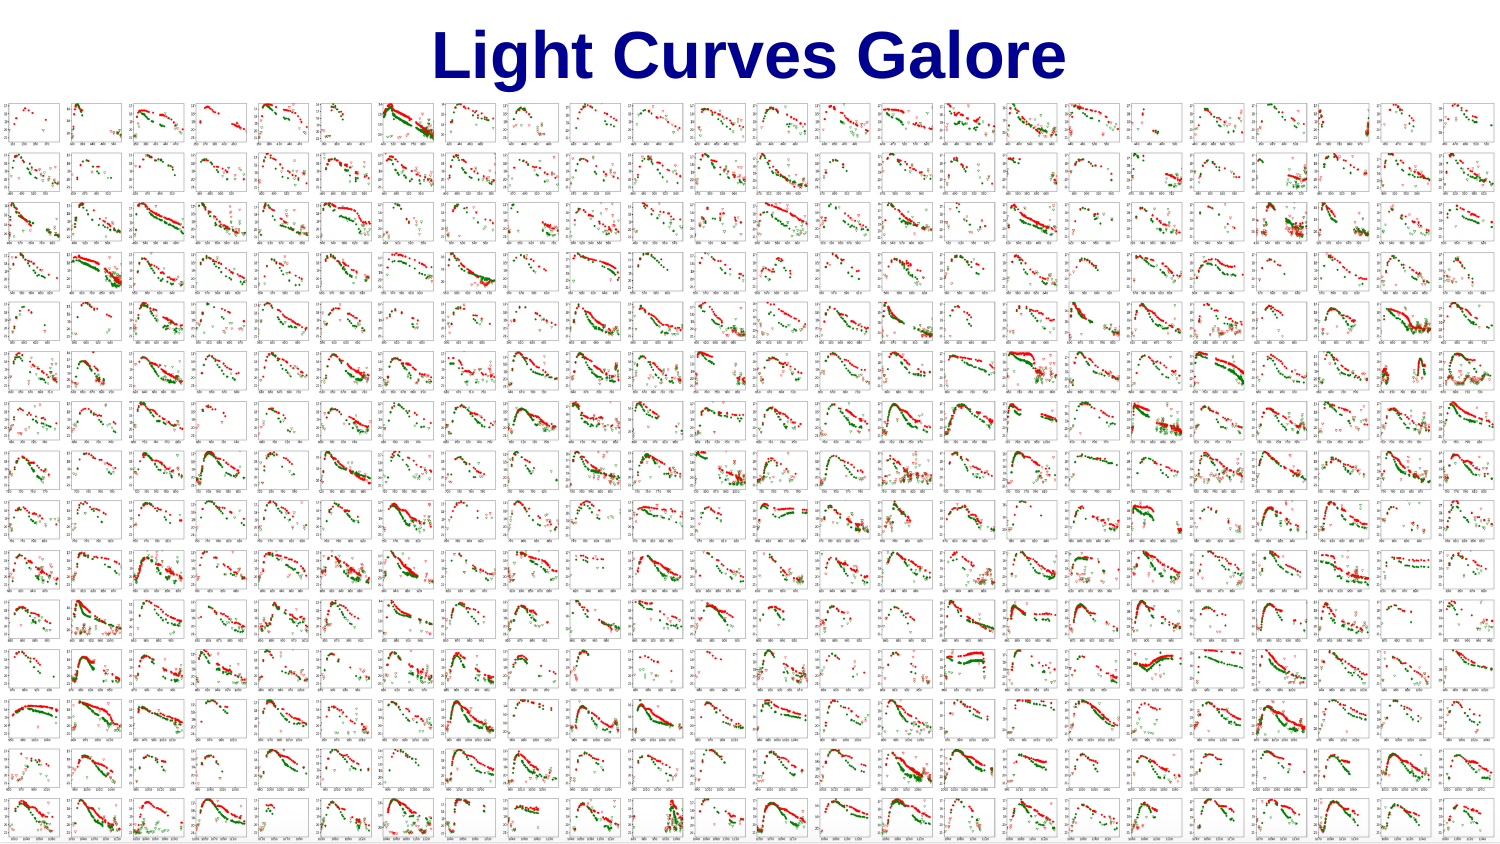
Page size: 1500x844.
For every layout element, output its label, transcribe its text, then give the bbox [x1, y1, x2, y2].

picture [0, 98, 1500, 844]
title Light Curves Galore [75, 0, 1425, 96]
